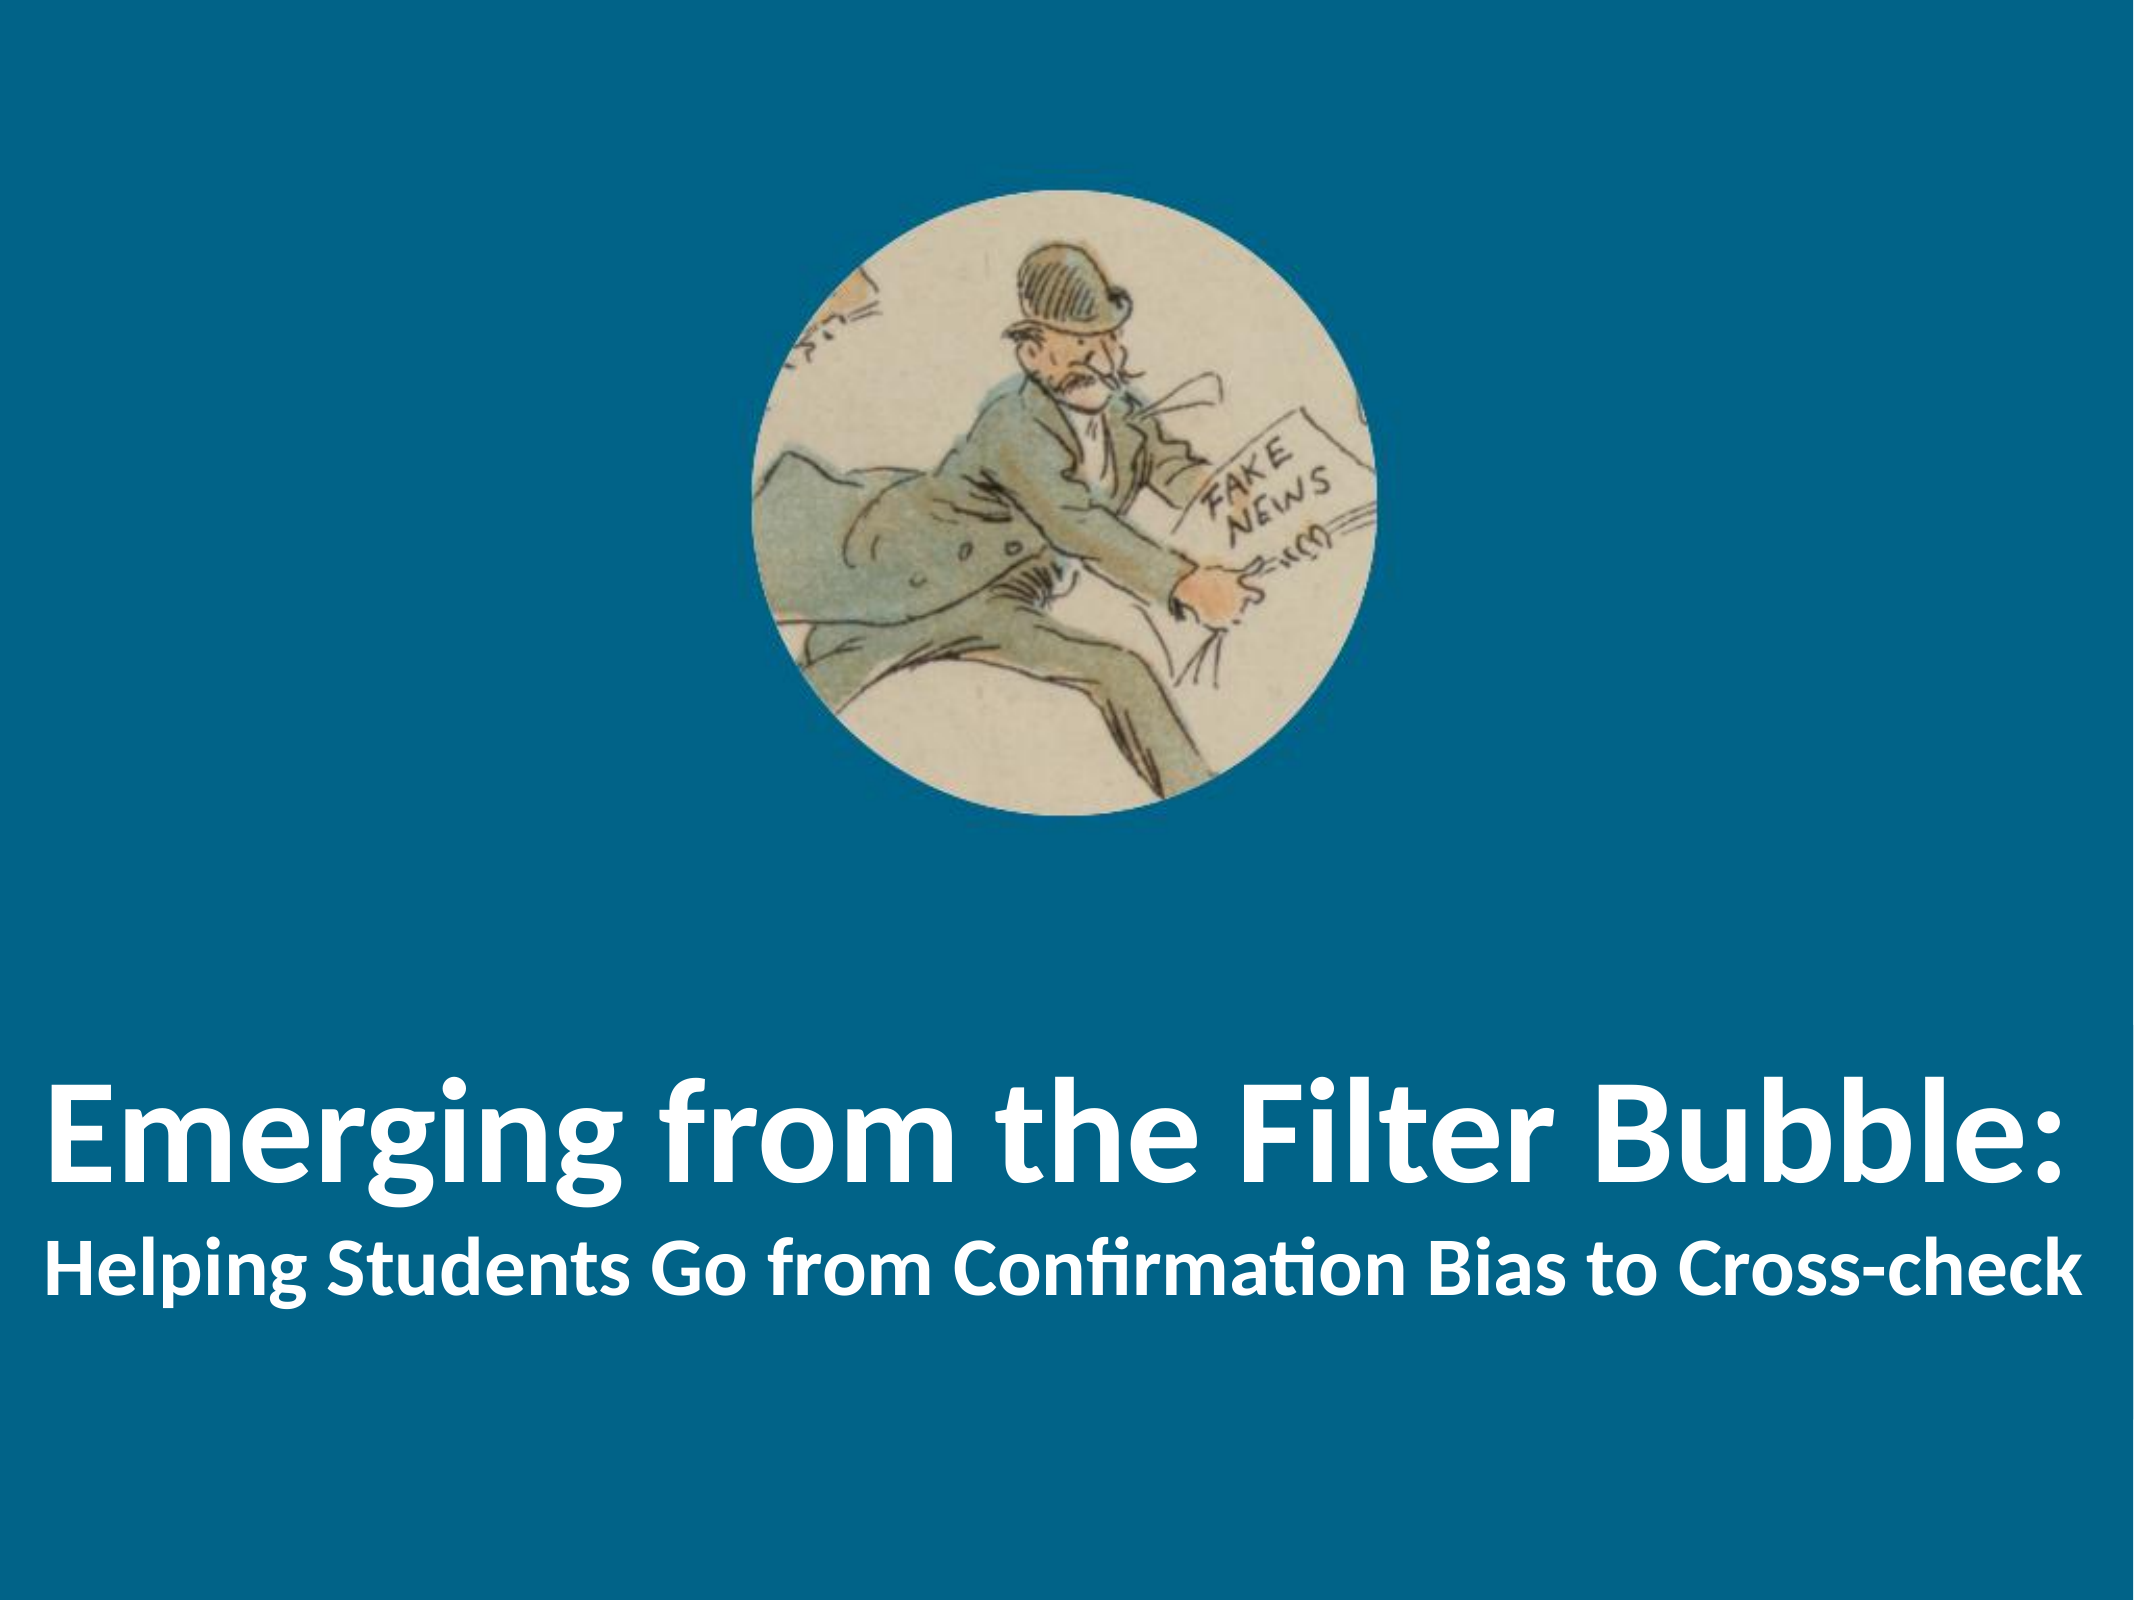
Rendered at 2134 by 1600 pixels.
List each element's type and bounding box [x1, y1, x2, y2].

picture [557, 1109, 622, 1207]
picture [1154, 814, 1164, 818]
picture [369, 1109, 434, 1207]
picture [1167, 1255, 1224, 1294]
picture [483, 1109, 545, 1181]
picture [1497, 1254, 1529, 1295]
picture [1957, 1109, 2022, 1183]
picture [446, 1110, 463, 1181]
picture [1512, 1108, 1553, 1181]
picture [1431, 1241, 1469, 1294]
picture [1380, 1088, 1427, 1182]
picture [1137, 1254, 1160, 1294]
picture [750, 188, 1379, 817]
picture [2011, 1255, 2041, 1295]
picture [1537, 1255, 1565, 1295]
picture [2038, 1112, 2059, 1133]
picture [230, 1255, 264, 1294]
picture [762, 1109, 833, 1183]
picture [1321, 1255, 1360, 1295]
picture [1233, 1254, 1265, 1295]
picture [1969, 1255, 2005, 1295]
picture [1433, 1109, 1498, 1183]
picture [848, 1109, 951, 1181]
picture [601, 1255, 629, 1295]
picture [1056, 1077, 1118, 1181]
picture [99, 1255, 135, 1295]
picture [1116, 1237, 1128, 1249]
picture [825, 1255, 864, 1295]
picture [487, 1255, 523, 1295]
picture [1680, 1241, 1720, 1295]
picture [126, 1109, 229, 1181]
picture [706, 1255, 745, 1295]
picture [1890, 1255, 1920, 1295]
picture [653, 1241, 699, 1295]
picture [1047, 1255, 1081, 1294]
picture [399, 1255, 433, 1295]
picture [48, 1241, 90, 1294]
picture [1726, 1254, 1749, 1294]
picture [442, 1237, 478, 1295]
picture [1682, 1110, 1745, 1182]
picture [1864, 1267, 1883, 1275]
picture [872, 1255, 929, 1294]
picture [1798, 1255, 1826, 1295]
picture [1369, 1255, 1403, 1294]
picture [1314, 1110, 1331, 1181]
picture [532, 1255, 566, 1294]
picture [1831, 1255, 1859, 1295]
picture [1353, 640, 1358, 653]
picture [329, 1241, 362, 1295]
picture [1926, 1077, 1943, 1181]
picture [1477, 1237, 1489, 1249]
picture [798, 1254, 821, 1294]
picture [1087, 1237, 1126, 1294]
picture [1765, 1077, 1830, 1182]
picture [1311, 1077, 1333, 1099]
picture [571, 1243, 596, 1295]
picture [271, 1255, 306, 1309]
picture [323, 1108, 364, 1181]
picture [1000, 1255, 1039, 1295]
picture [1479, 1255, 1488, 1294]
picture [955, 1241, 995, 1295]
picture [768, 1238, 792, 1294]
picture [1245, 1085, 1301, 1181]
picture [243, 1109, 308, 1183]
picture [1587, 1243, 1612, 1295]
picture [660, 1078, 704, 1181]
picture [1270, 1243, 1312, 1295]
picture [1131, 1109, 1196, 1183]
picture [164, 1254, 200, 1308]
picture [715, 1108, 756, 1181]
picture [1599, 1085, 1669, 1181]
picture [144, 1237, 153, 1294]
picture [1845, 1077, 1910, 1182]
picture [1753, 1255, 1792, 1295]
picture [996, 1088, 1043, 1182]
picture [1302, 1237, 1314, 1249]
picture [1351, 1077, 1368, 1181]
picture [443, 1077, 465, 1099]
picture [52, 1085, 110, 1181]
picture [209, 1255, 218, 1294]
picture [1617, 1255, 1656, 1295]
picture [207, 1237, 219, 1249]
picture [1927, 1237, 1961, 1294]
picture [367, 1243, 392, 1295]
picture [2038, 1162, 2059, 1182]
picture [2048, 1237, 2081, 1294]
